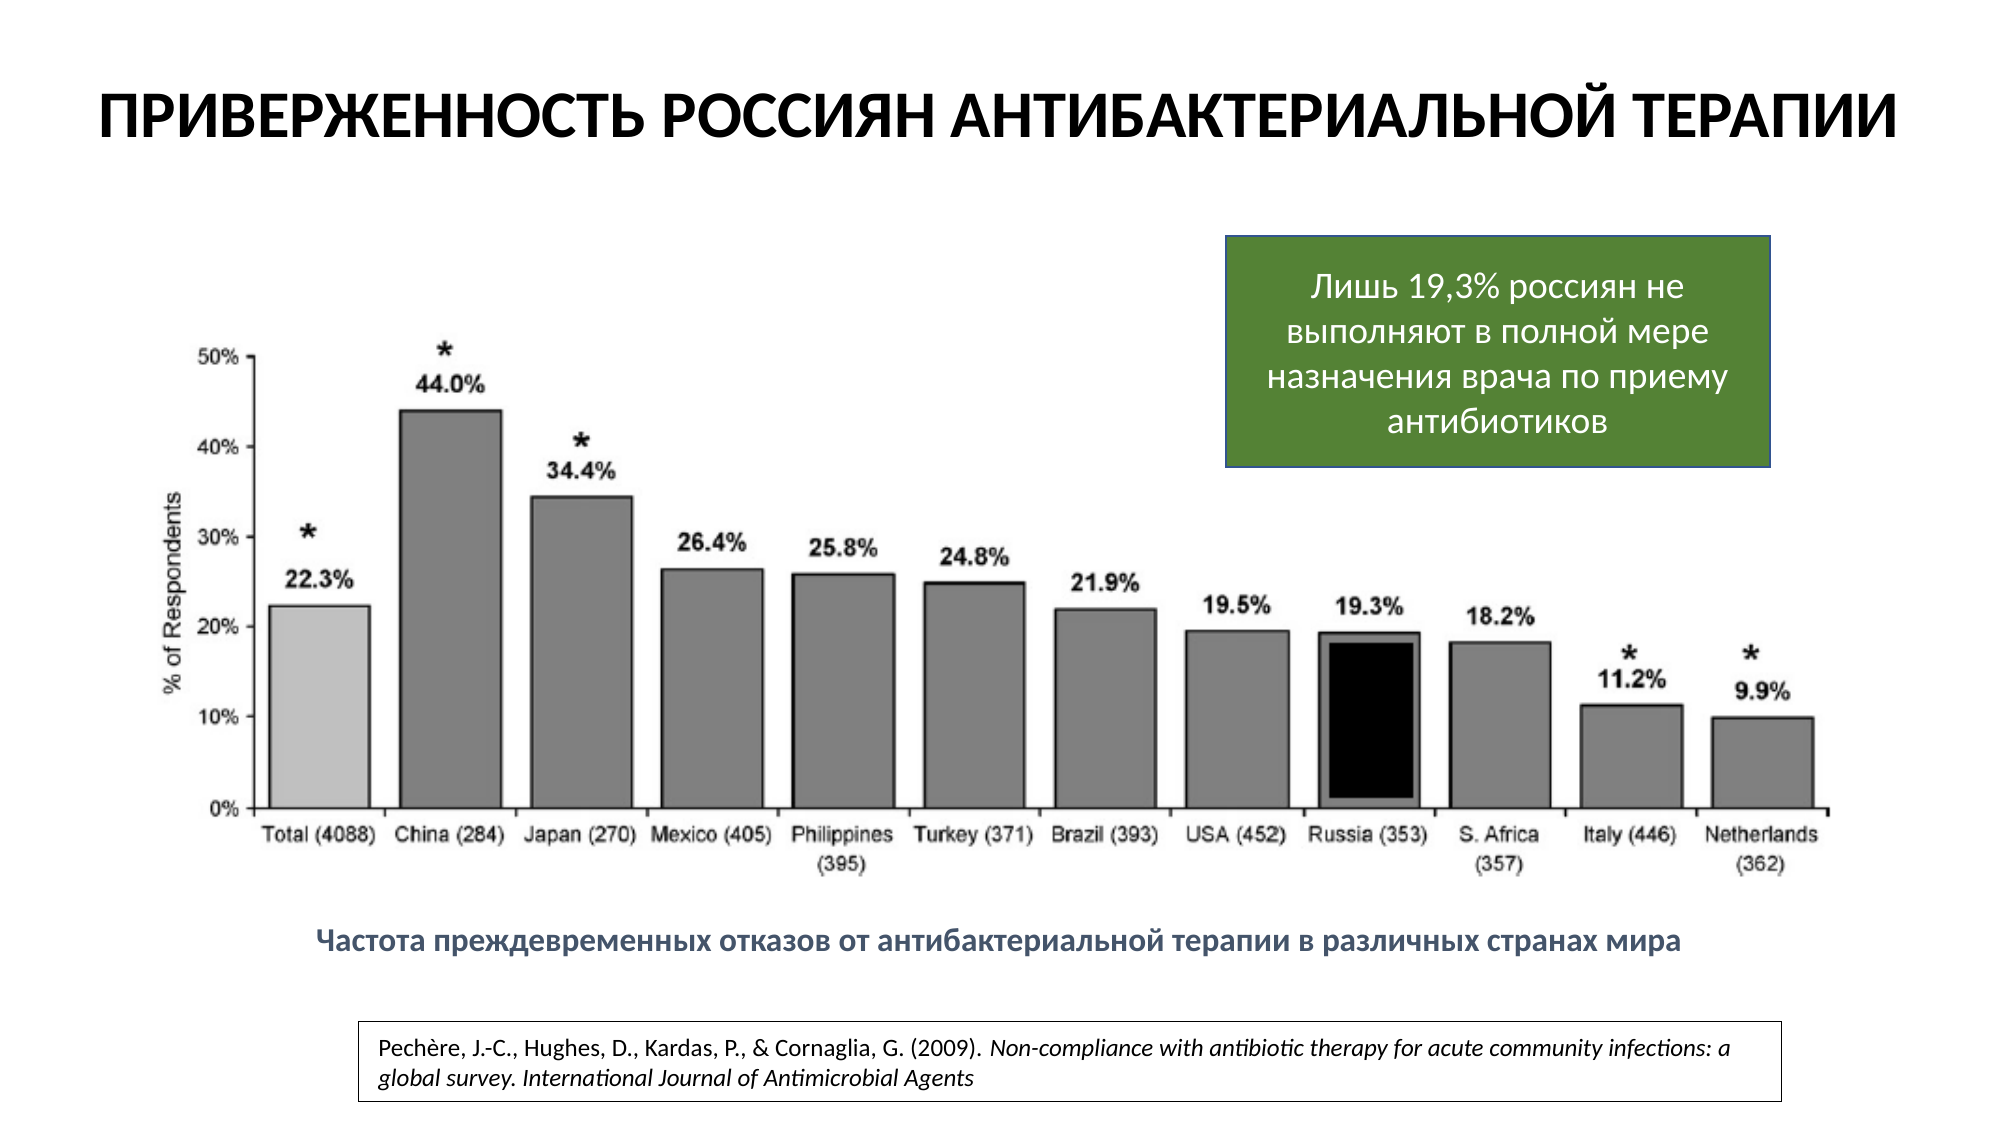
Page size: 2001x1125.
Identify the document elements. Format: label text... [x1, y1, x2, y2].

text_box Лишь 19,3% россиян не выполняют в полной мере назначения врача по приему антибиотиков [1225, 235, 1771, 292]
text_box Pechère, J.-C., Hughes, D., Kardas, P., & Cornaglia, G. (2009). Non-compliance with antibiotic therapy for acute community infections: a global survey. International Journal of Antimicrobial Agents [358, 1021, 1782, 1102]
text_box 7 [1614, 1046, 1675, 1094]
text_box Частота преждевременных отказов от антибактериальной терапии в различных странах мира [288, 907, 1712, 968]
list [54, 292, 1946, 900]
title ПРИВЕРЖЕННОСТЬ РОССИЯН АНТИБАКТЕРИАЛЬНОЙ ТЕРАПИИ [0, 66, 2000, 167]
